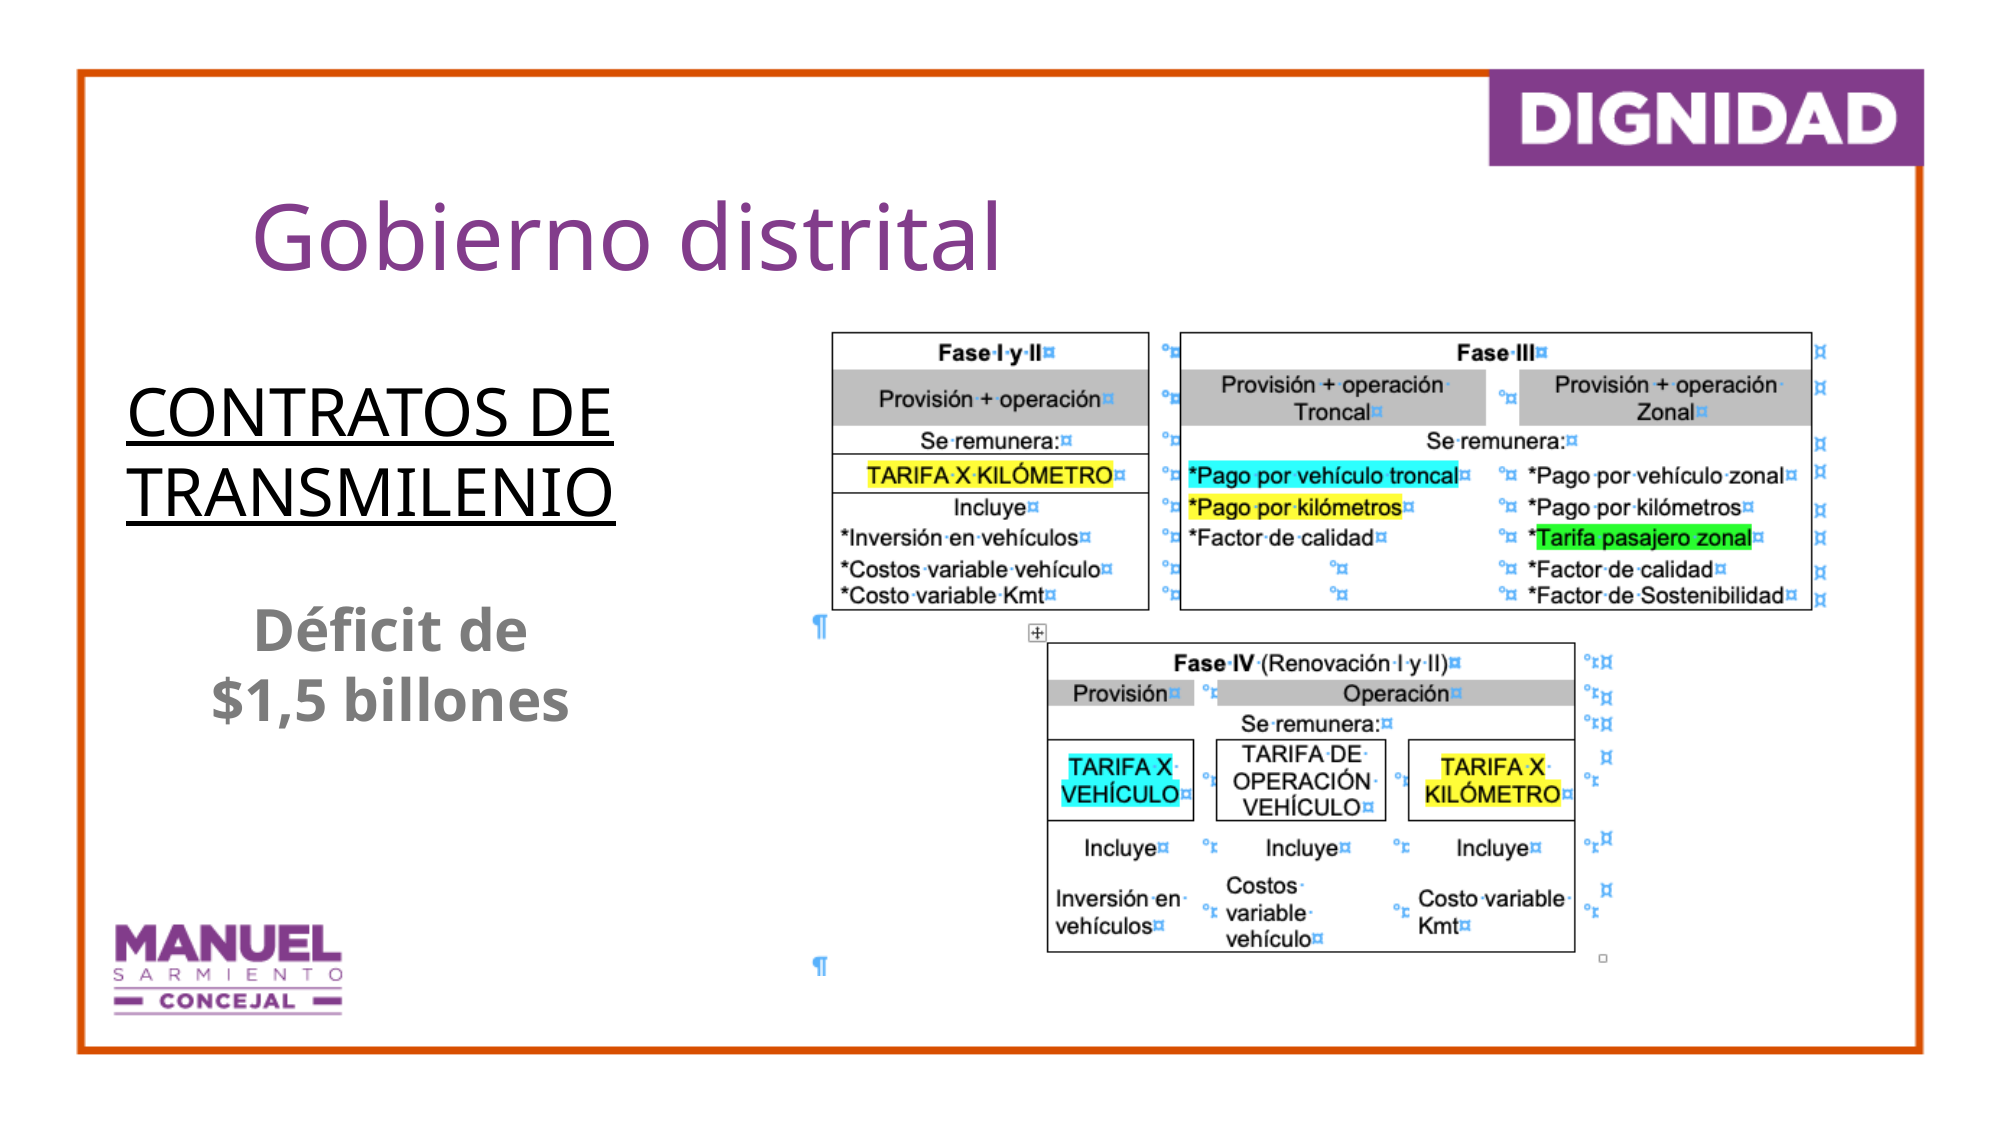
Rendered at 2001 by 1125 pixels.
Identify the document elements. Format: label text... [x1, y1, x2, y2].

picture [0, 0, 2001, 1125]
title Gobierno distrital [111, 159, 1145, 323]
text_box Déficit de $1,5 billones [175, 586, 606, 741]
text_box CONTRATOS DE TRANSMILENIO [111, 362, 792, 537]
